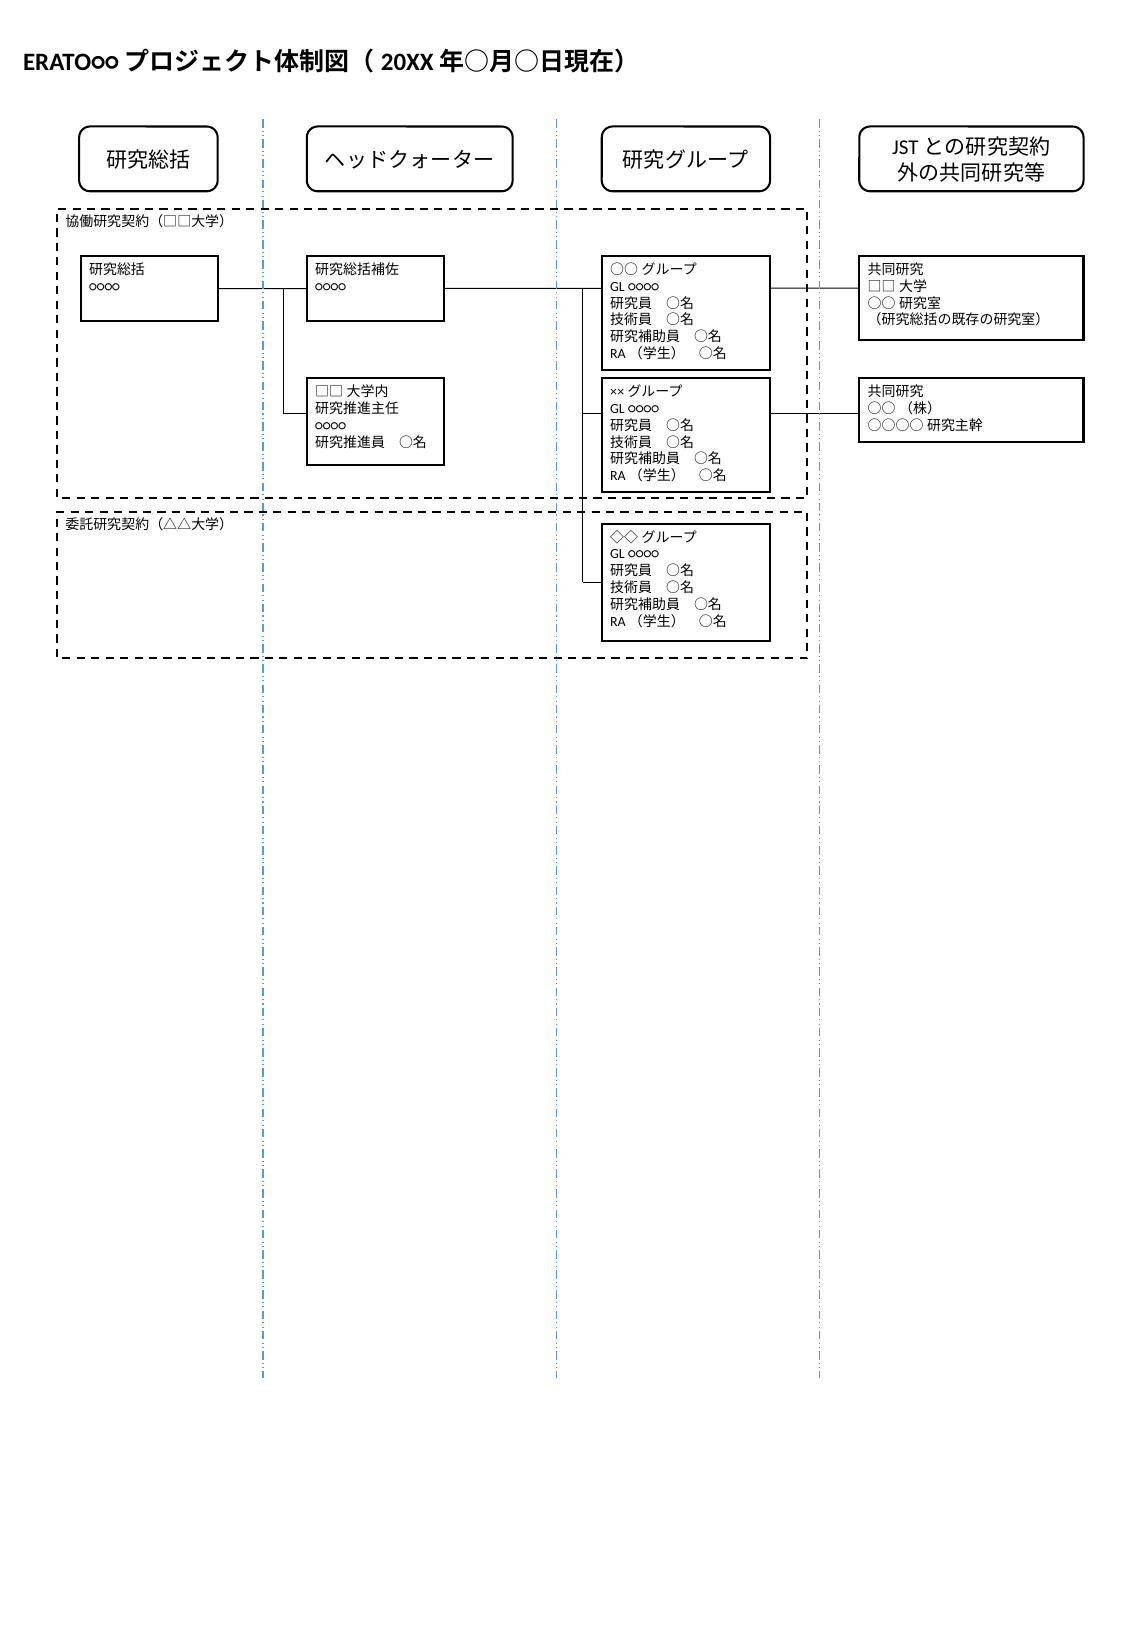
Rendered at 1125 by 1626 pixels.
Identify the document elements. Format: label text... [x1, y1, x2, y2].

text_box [263, 119, 820, 1378]
text_box 研究総括 [78, 125, 219, 193]
text_box JSTとの研究契約 外の共同研究等 [858, 125, 1085, 193]
text_box 共同研究 □□大学 ○○研究室 （研究総括の既存の研究室） [858, 255, 1085, 341]
text_box 共同研究 ○○（株） ○○○○研究主幹 [858, 377, 1085, 443]
text_box ERATO○○プロジェクト体制図（20XX年○月○日現在） [8, 38, 655, 83]
text_box 協働研究契約（□□大学） [56, 208, 263, 499]
text_box 委託研究契約（△△大学） [56, 511, 263, 659]
